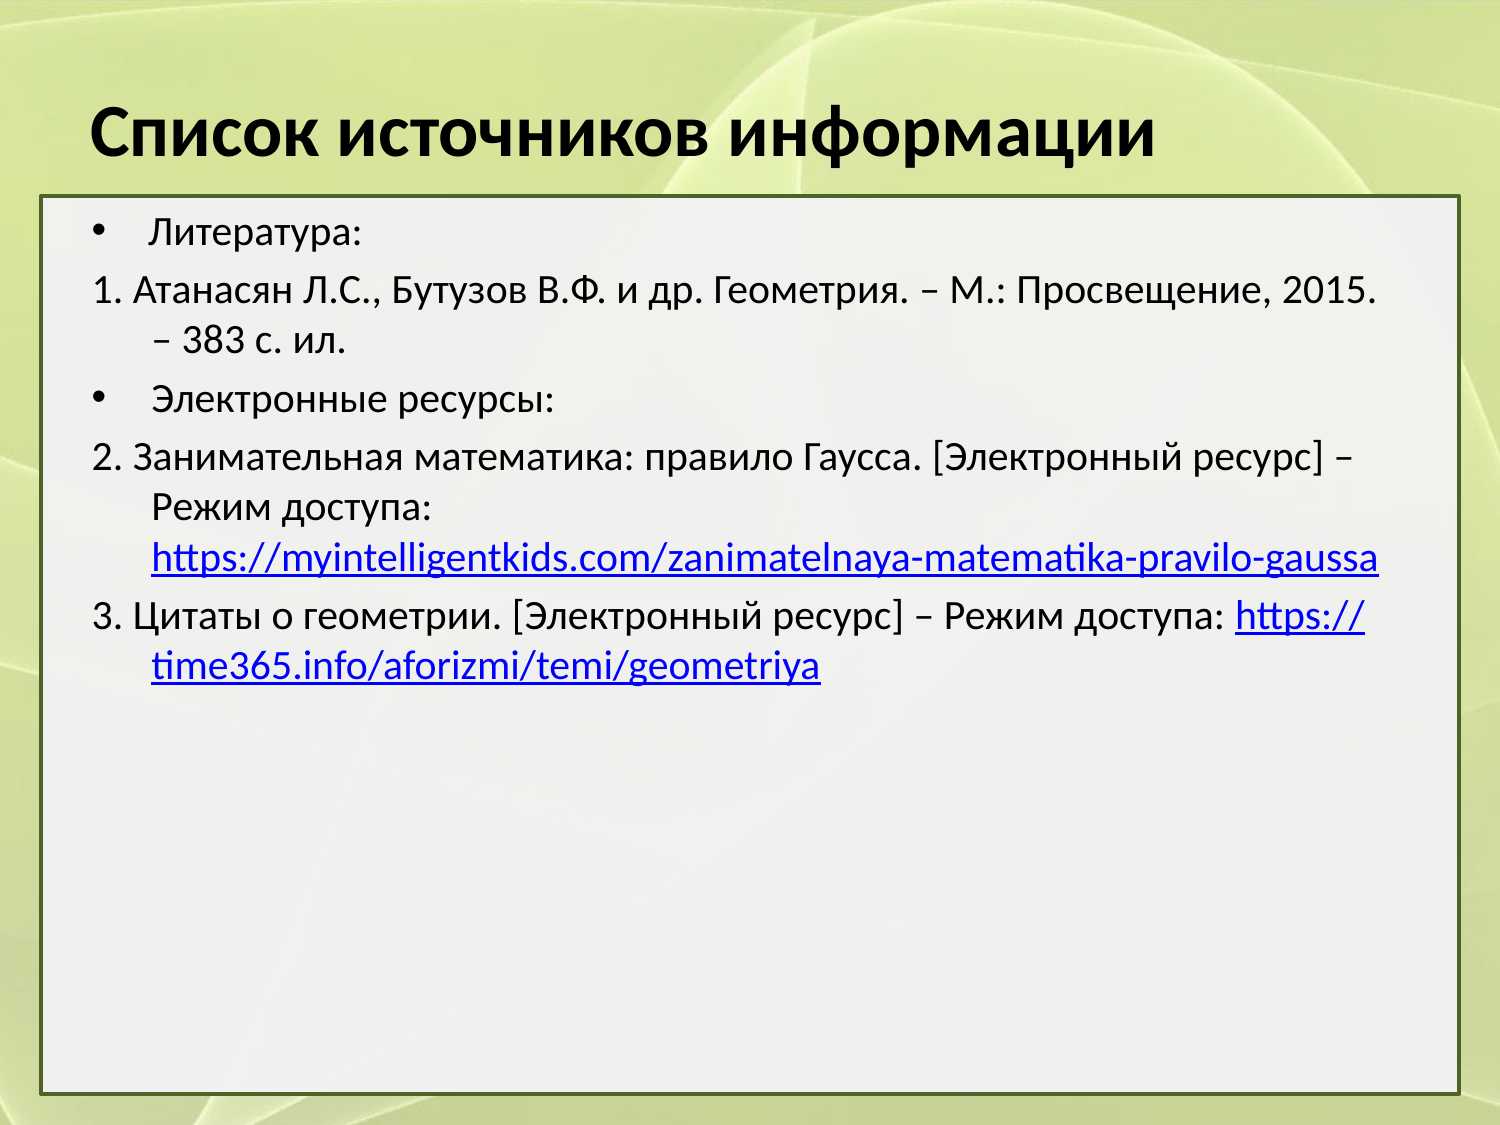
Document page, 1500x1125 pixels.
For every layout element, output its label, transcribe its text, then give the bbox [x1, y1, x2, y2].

text_box [39, 194, 1461, 1096]
text_box а13 [0, 0, 1500, 1125]
list Литература: 1. Атанасян Л.С., Бутузов В.Ф. и др. Геометрия. – М.: Просвещение, 2015. – 383 с. ил. Электронные ресурсы: 2. Занимательная математика: правило Гаусса. [Электронный ресурс] – Режим доступа: https://myintelligentkids.com/zanimatelnaya-matematika-pravilo-gaussa 3. Цитаты о геометрии. [Электронный ресурс] – Режим доступа: https://time365.info/aforizmi/temi/geometriya [76, 196, 1412, 1125]
title Список источников информации [75, 67, 1425, 185]
